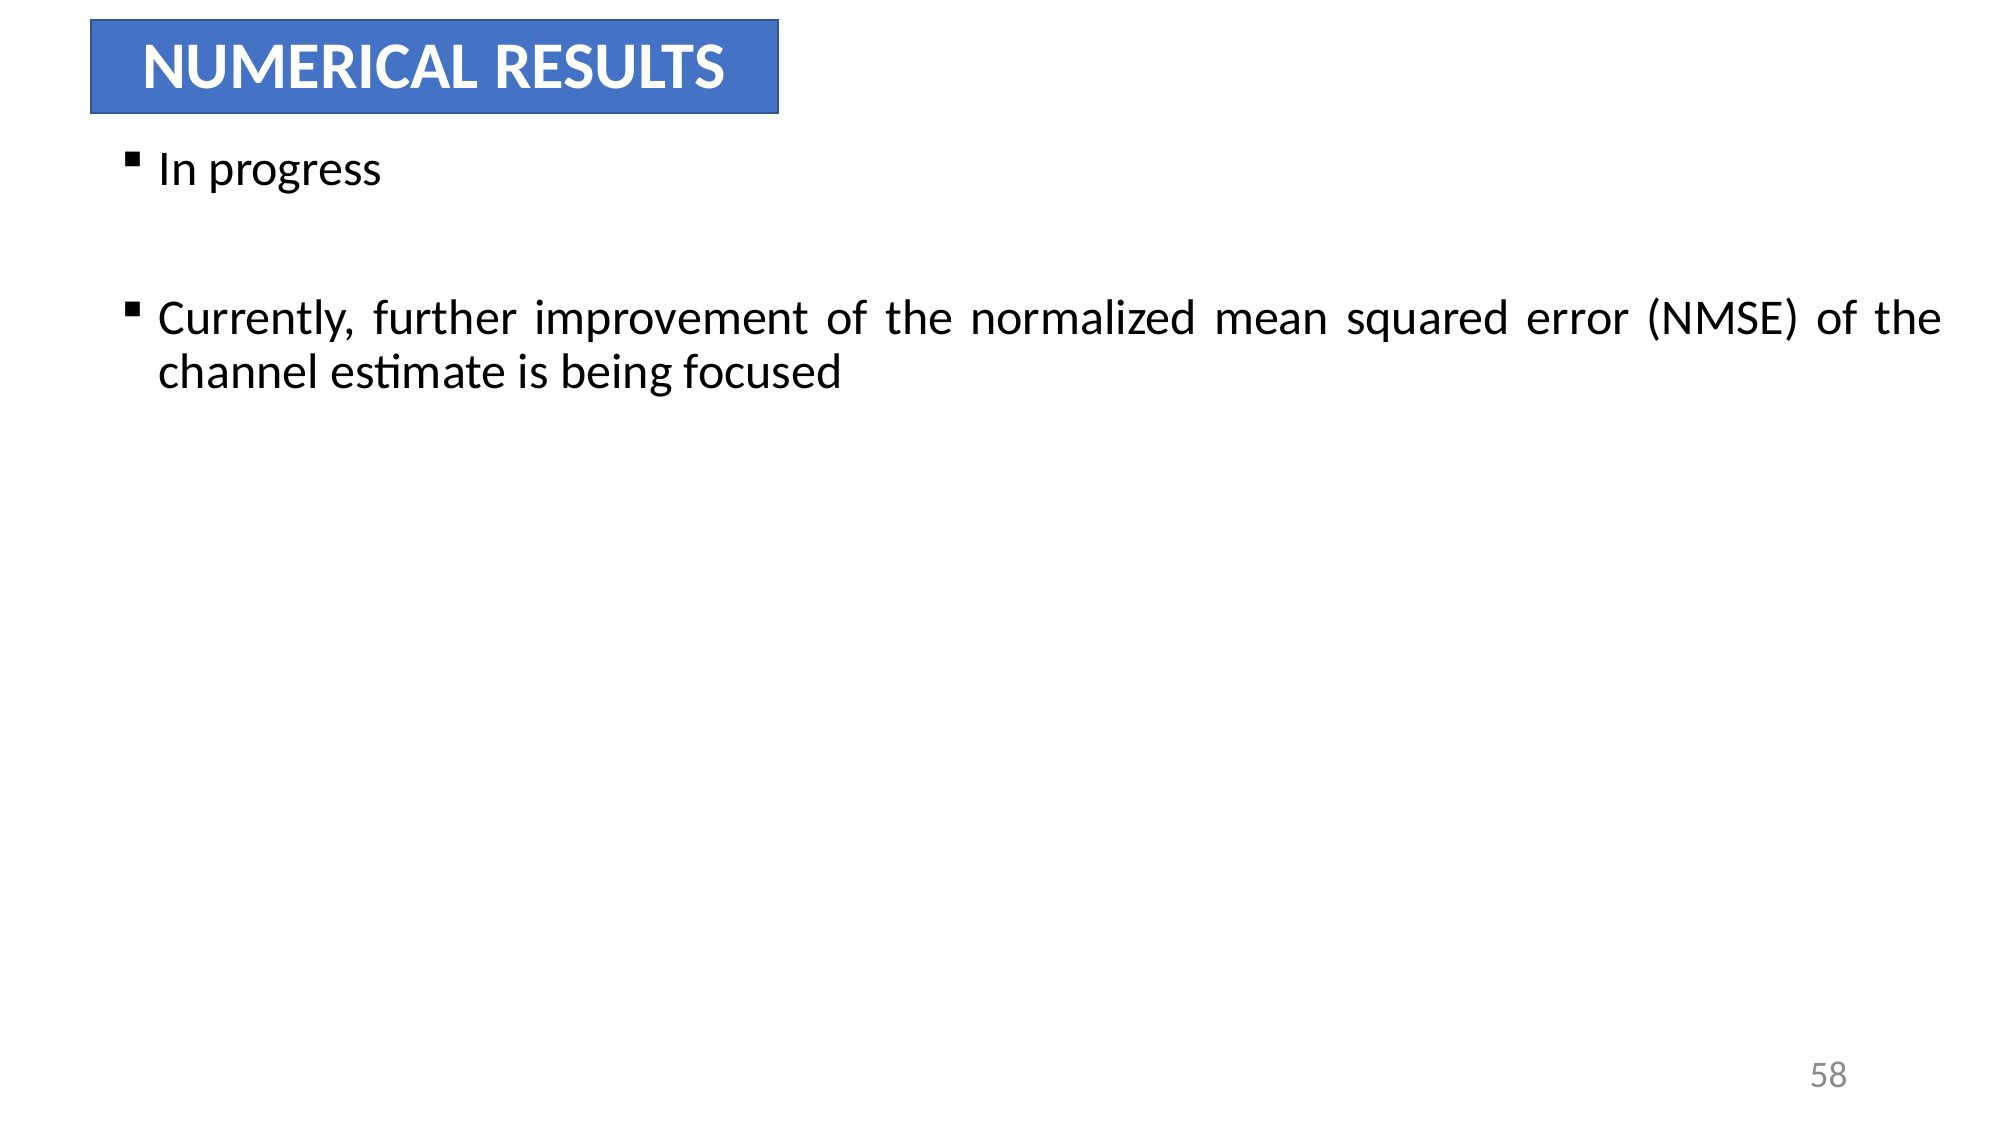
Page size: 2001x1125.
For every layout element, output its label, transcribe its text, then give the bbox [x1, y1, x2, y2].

title NUMERICAL RESULTS [90, 19, 779, 114]
list In progress Currently, further improvement of the normalized mean squared error (NMSE) of the channel estimate is being focused [106, 134, 1959, 639]
slide_number 58 [1412, 1042, 1863, 1103]
